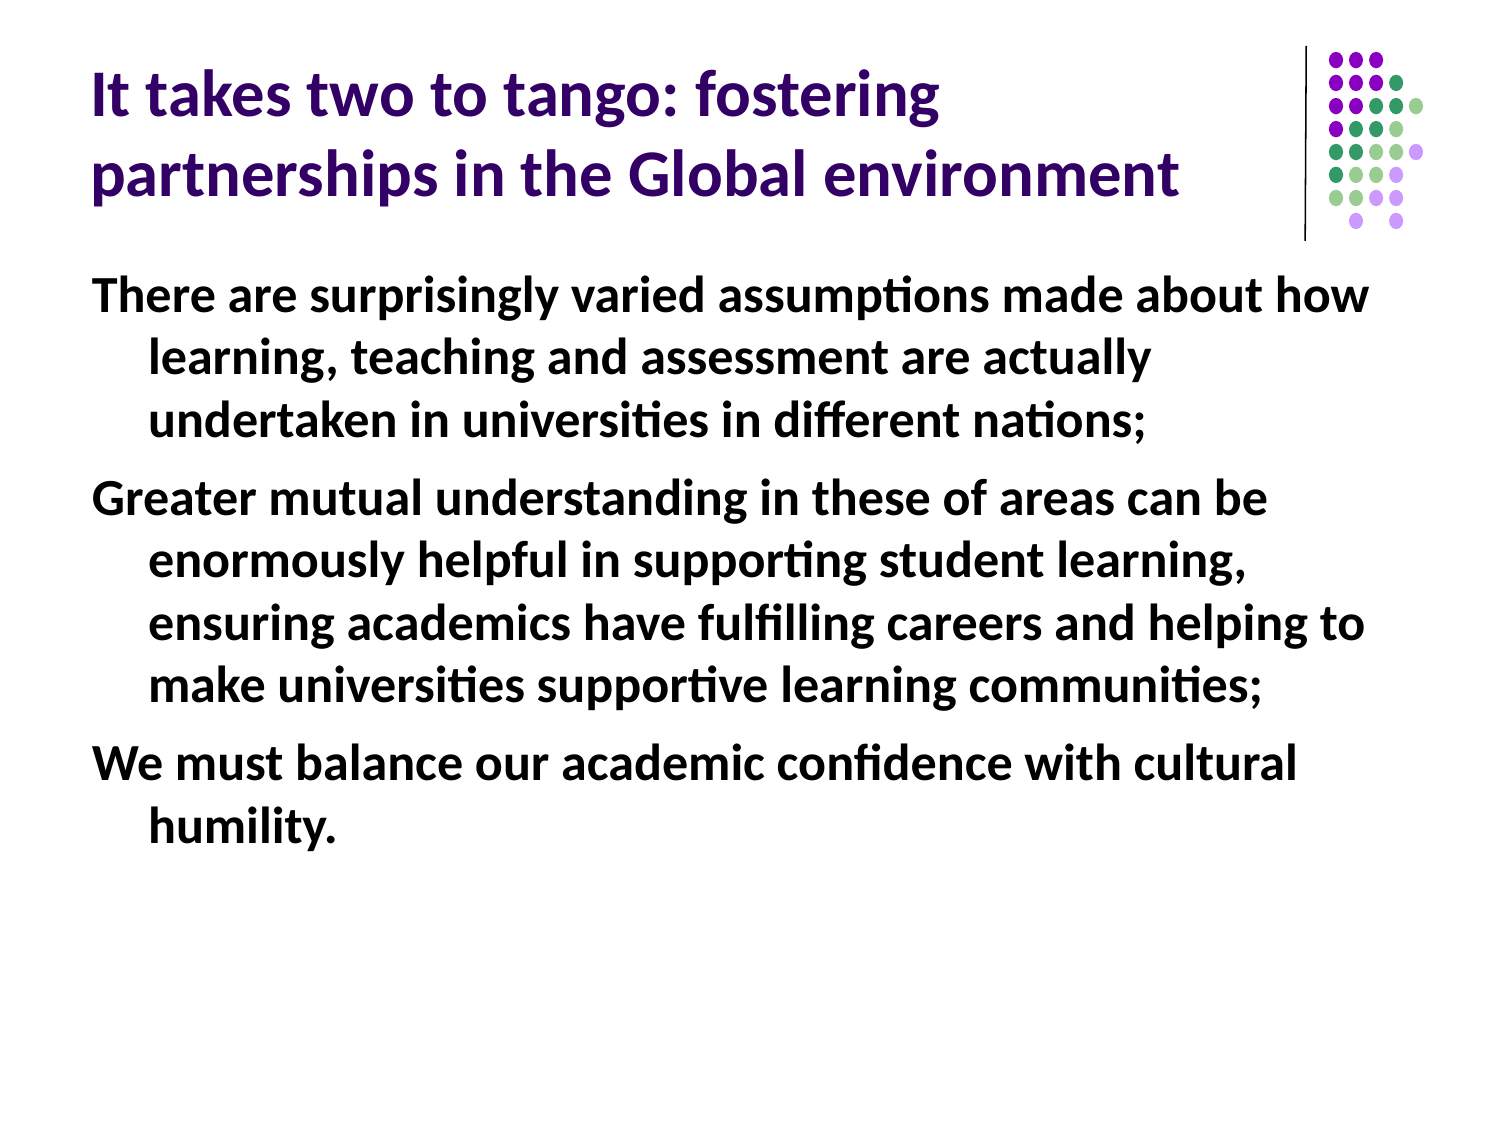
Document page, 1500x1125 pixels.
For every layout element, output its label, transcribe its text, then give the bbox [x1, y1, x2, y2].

list There are surprisingly varied assumptions made about how learning, teaching and assessment are actually undertaken in universities in different nations; Greater mutual understanding in these of areas can be enormously helpful in supporting student learning, ensuring academics have fulfilling careers and helping to make universities supportive learning communities; We must balance our academic confidence with cultural humility. [76, 252, 1427, 1039]
title It takes two to tango: fostering partnerships in the Global environment [75, 40, 1313, 218]
